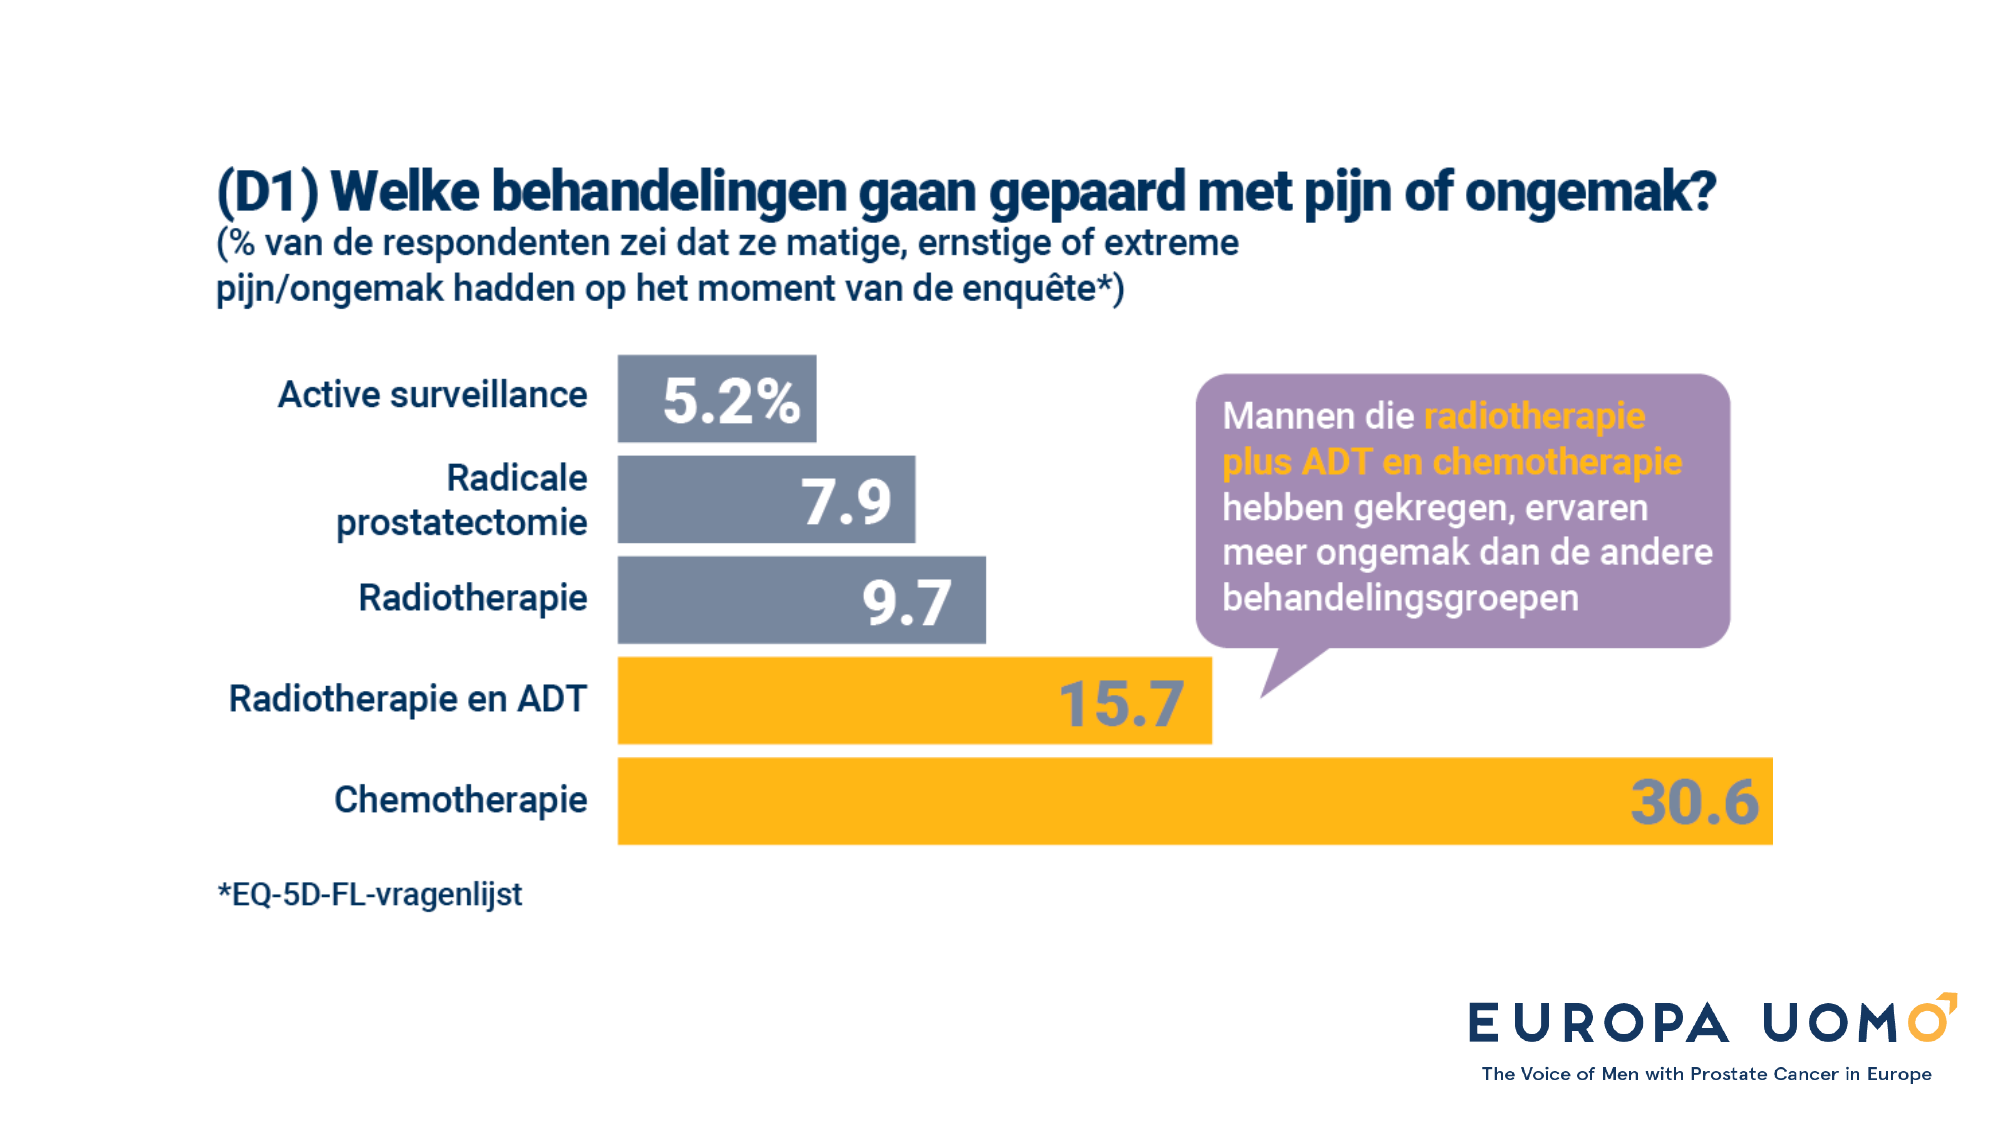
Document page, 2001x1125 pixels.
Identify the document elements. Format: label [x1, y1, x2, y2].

picture [213, 161, 1773, 931]
picture [1455, 992, 1958, 1085]
